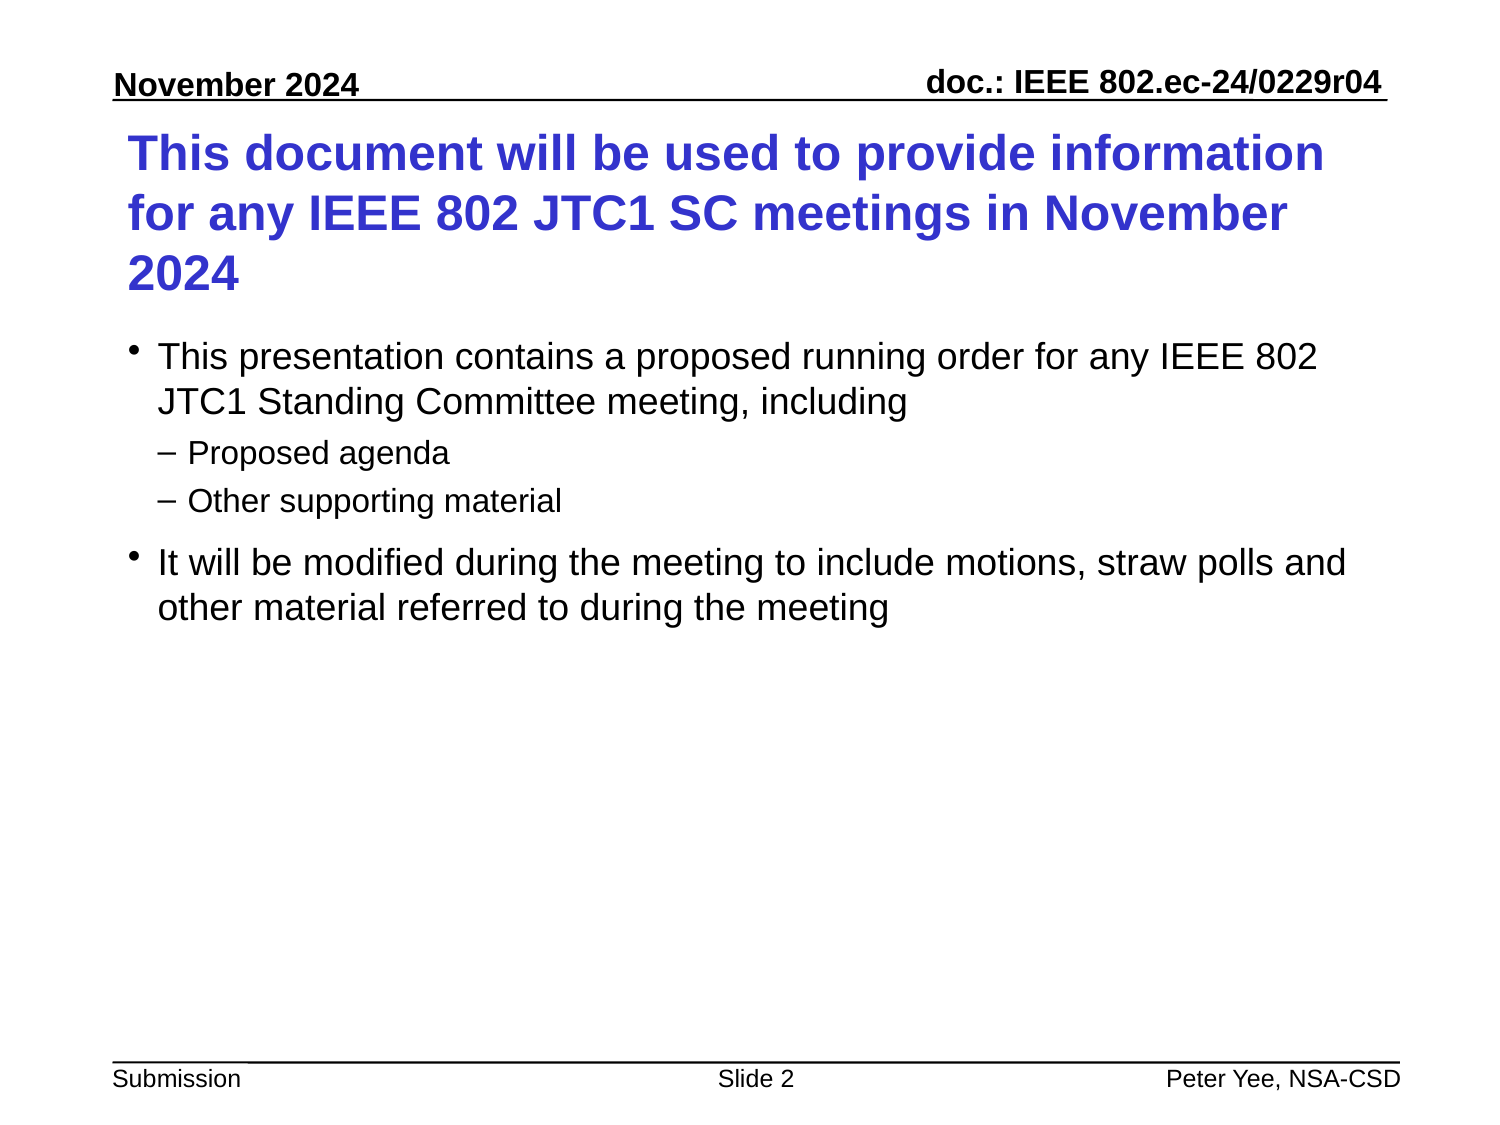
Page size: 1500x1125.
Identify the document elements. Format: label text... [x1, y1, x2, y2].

slide_number Slide 2 [709, 1061, 803, 1093]
list This presentation contains a proposed running order for any IEEE 802 JTC1 Standing Committee meeting, including Proposed agenda Other supporting material It will be modified during the meeting to include motions, straw polls and other material referred to during the meeting [112, 324, 1388, 1000]
footer Peter Yee, NSA-CSD [1164, 1061, 1402, 1093]
title This document will be used to provide information for any IEEE 802 JTC1 SC meetings in November 2024 [112, 112, 1388, 288]
